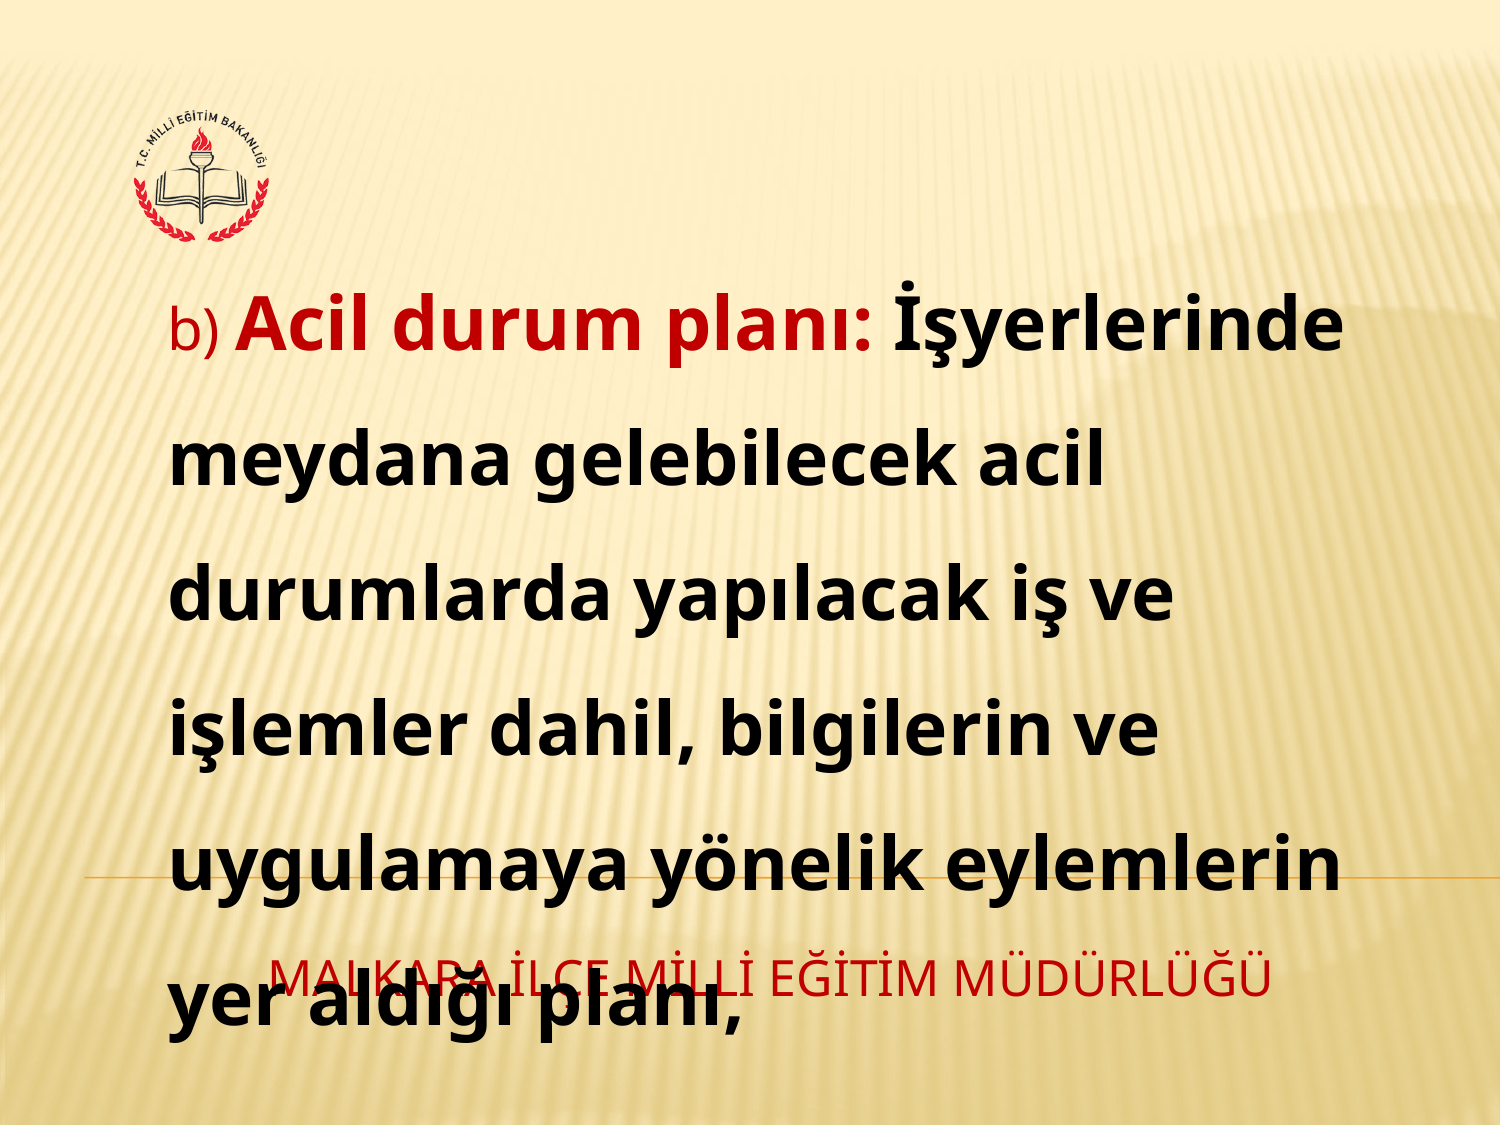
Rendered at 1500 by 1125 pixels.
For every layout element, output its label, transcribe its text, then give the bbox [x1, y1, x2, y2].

text_box b) Acil durum planı: İşyerlerinde meydana gelebilecek acil durumlarda yapılacak iş ve işlemler dahil, bilgilerin ve uygulamaya yönelik eylemlerin yer aldığı planı, [152, 222, 1442, 1048]
picture [128, 105, 274, 250]
